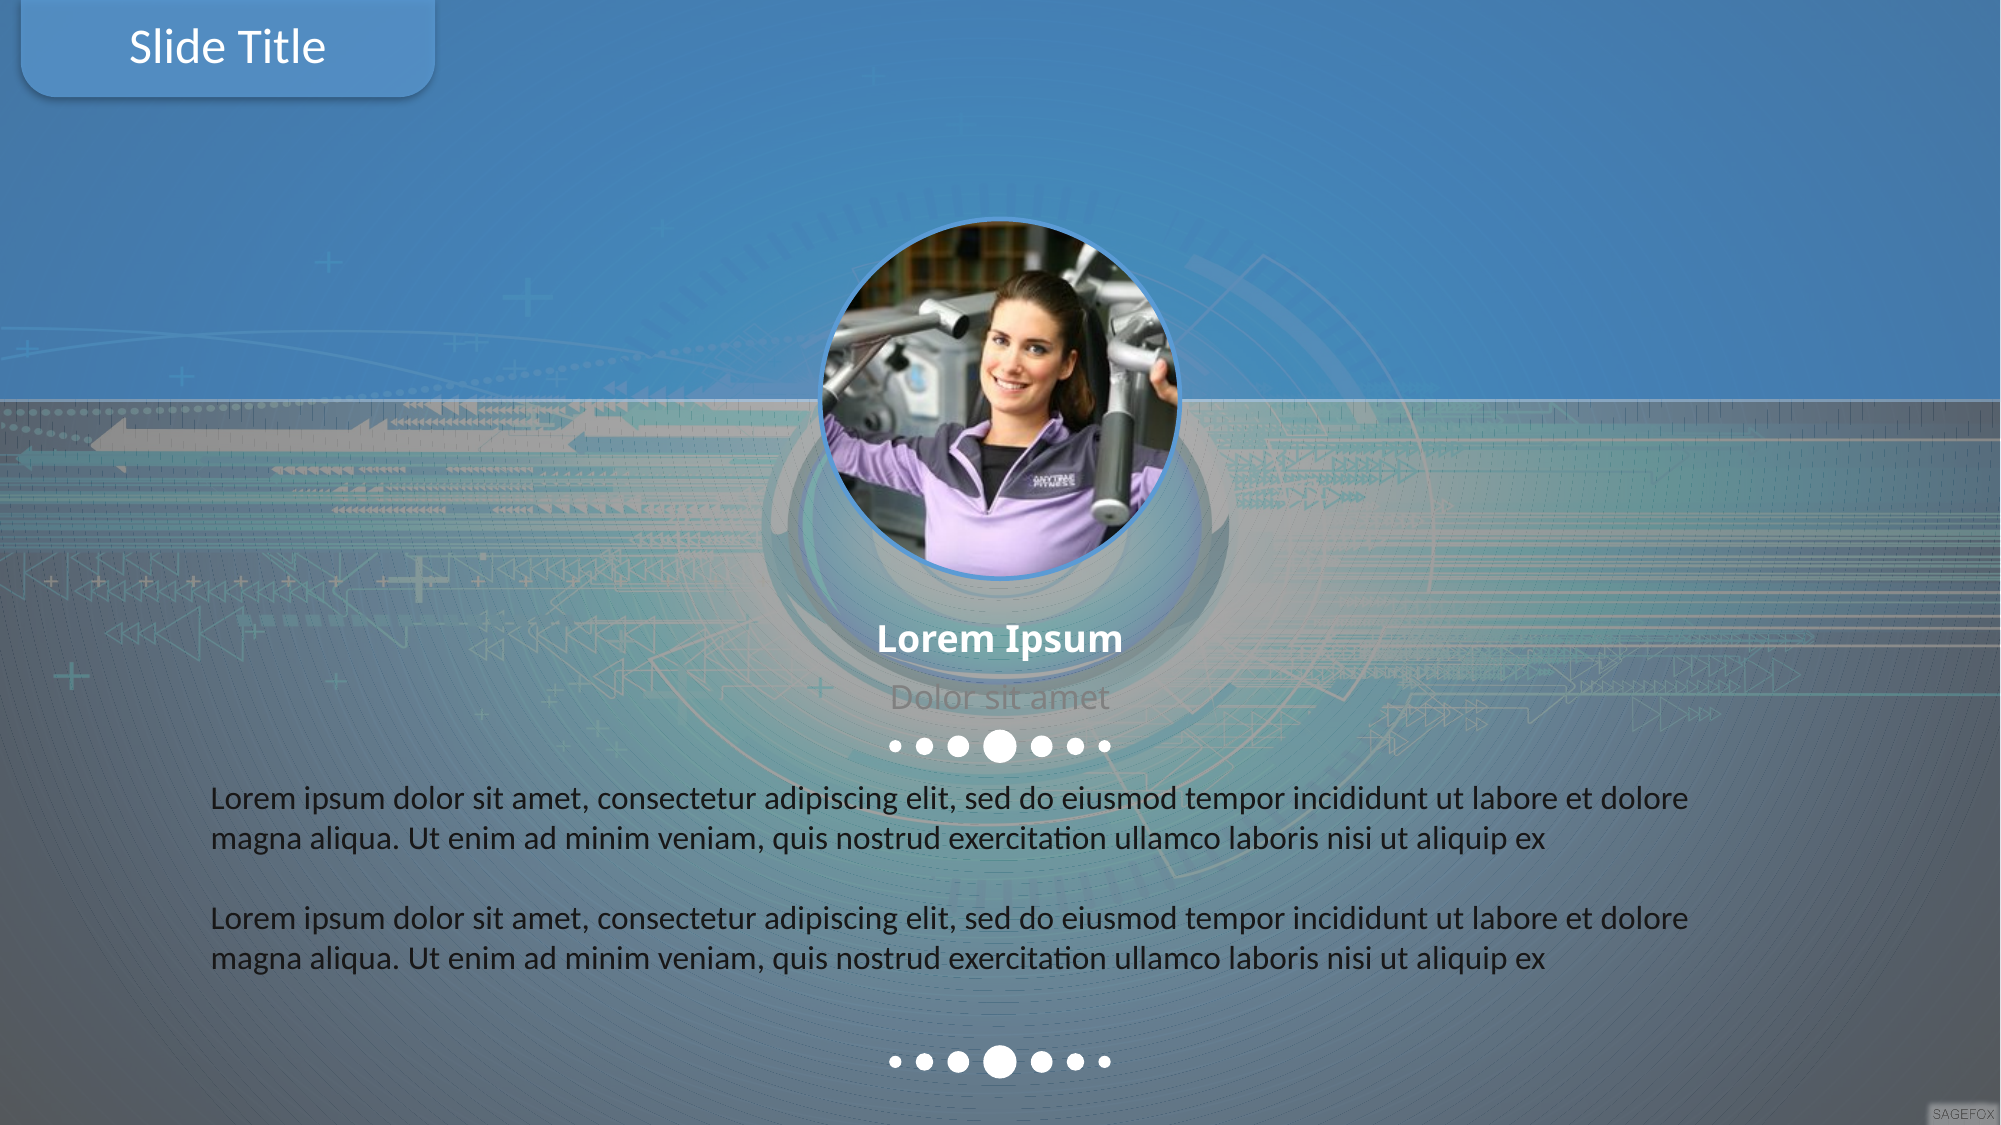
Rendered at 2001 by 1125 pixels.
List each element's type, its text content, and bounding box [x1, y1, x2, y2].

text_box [20, 0, 436, 98]
picture [820, 218, 1180, 579]
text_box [889, 1045, 1111, 1079]
text_box [0, 399, 2000, 1125]
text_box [889, 729, 1111, 763]
text_box Lorem Ipsum [820, 597, 1180, 657]
text_box Lorem ipsum dolor sit amet, consectetur adipiscing elit, sed do eiusmod tempor incididunt ut labore et dolore magna aliqua. Ut enim ad minim veniam, quis nostrud exercitation ullamco laboris nisi ut aliquip ex Lorem ipsum dolor sit amet, consectetur adipiscing elit, sed do eiusmod tempor incididunt ut labore et dolore magna aliqua. Ut enim ad minim veniam, quis nostrud exercitation ullamco laboris nisi ut aliquip ex [195, 769, 1805, 984]
text_box Dolor sit amet [820, 657, 1180, 736]
